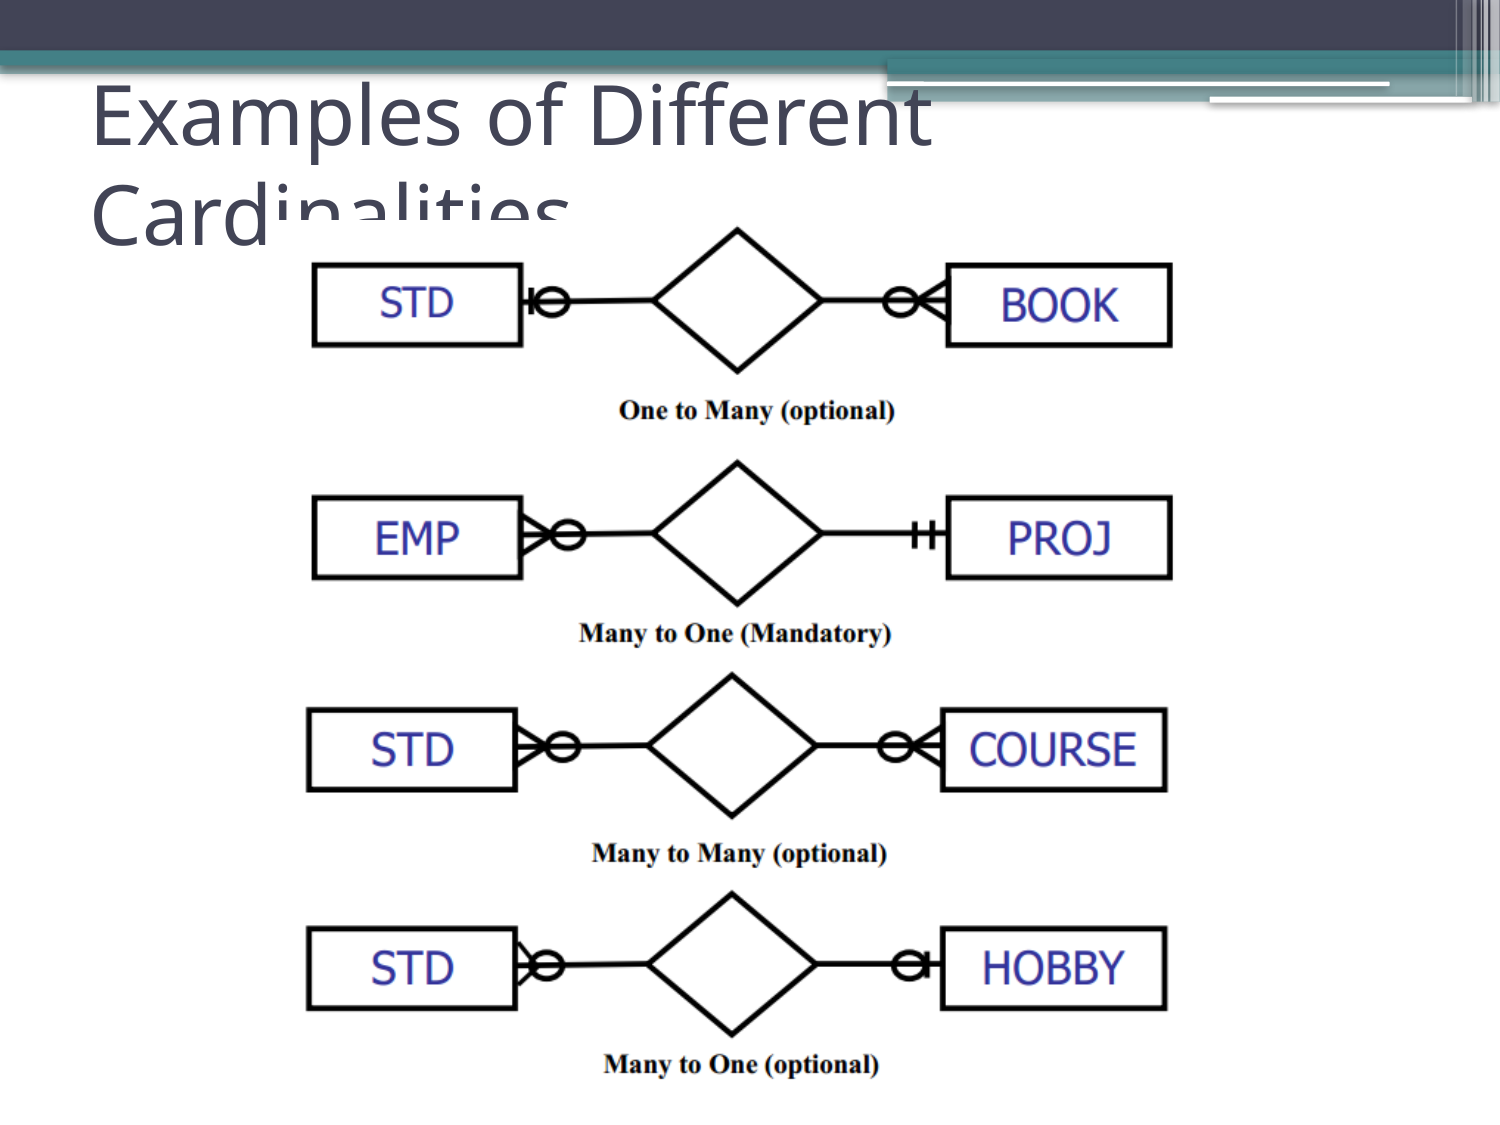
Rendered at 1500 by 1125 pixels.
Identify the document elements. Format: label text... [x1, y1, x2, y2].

title Examples of Different Cardinalities [75, 75, 1425, 250]
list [274, 220, 1205, 1088]
